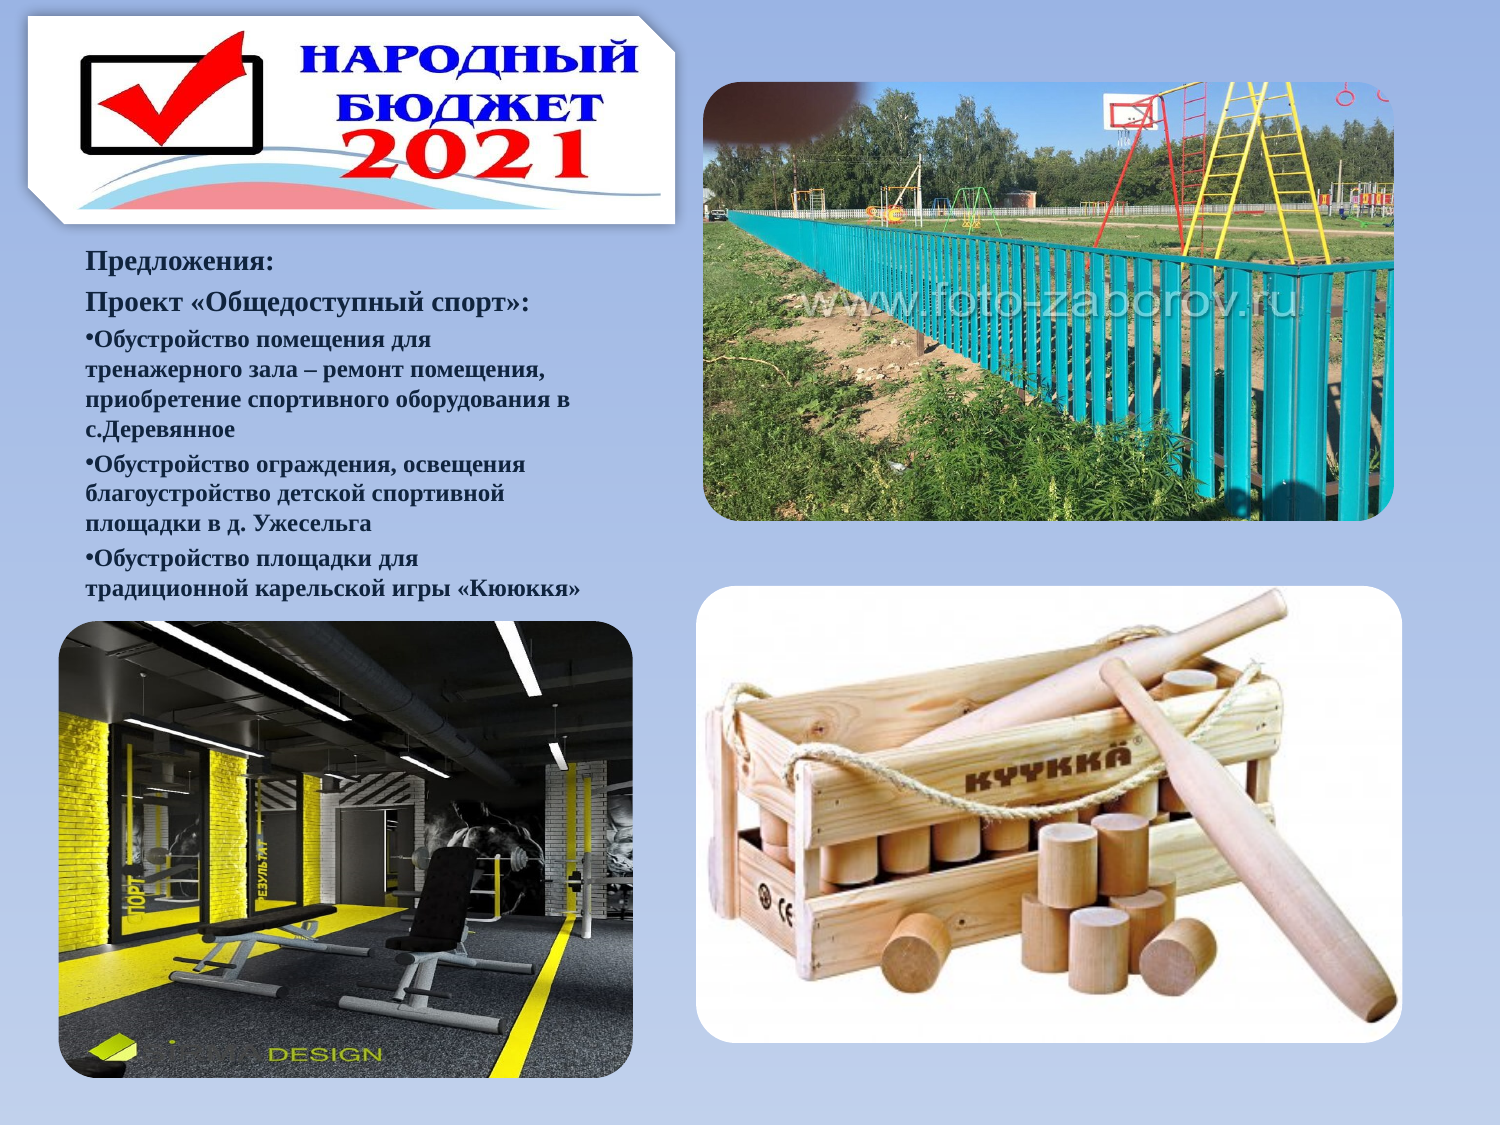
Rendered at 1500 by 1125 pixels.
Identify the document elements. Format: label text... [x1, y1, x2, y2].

picture [58, 620, 633, 1079]
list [702, 81, 1395, 522]
picture [34, 23, 669, 217]
picture [695, 585, 1403, 1044]
list Предложения: Проект «Общедоступный спорт»: Обустройство помещения для тренажерного зала – ремонт помещения, приобретение спортивного оборудования в с.Деревянное Обустройство ограждения, освещения благоустройство детской спортивной площадки в д. Ужесельга Обустройство площадки для традиционной карельской игры «Кююккя» [70, 233, 598, 619]
